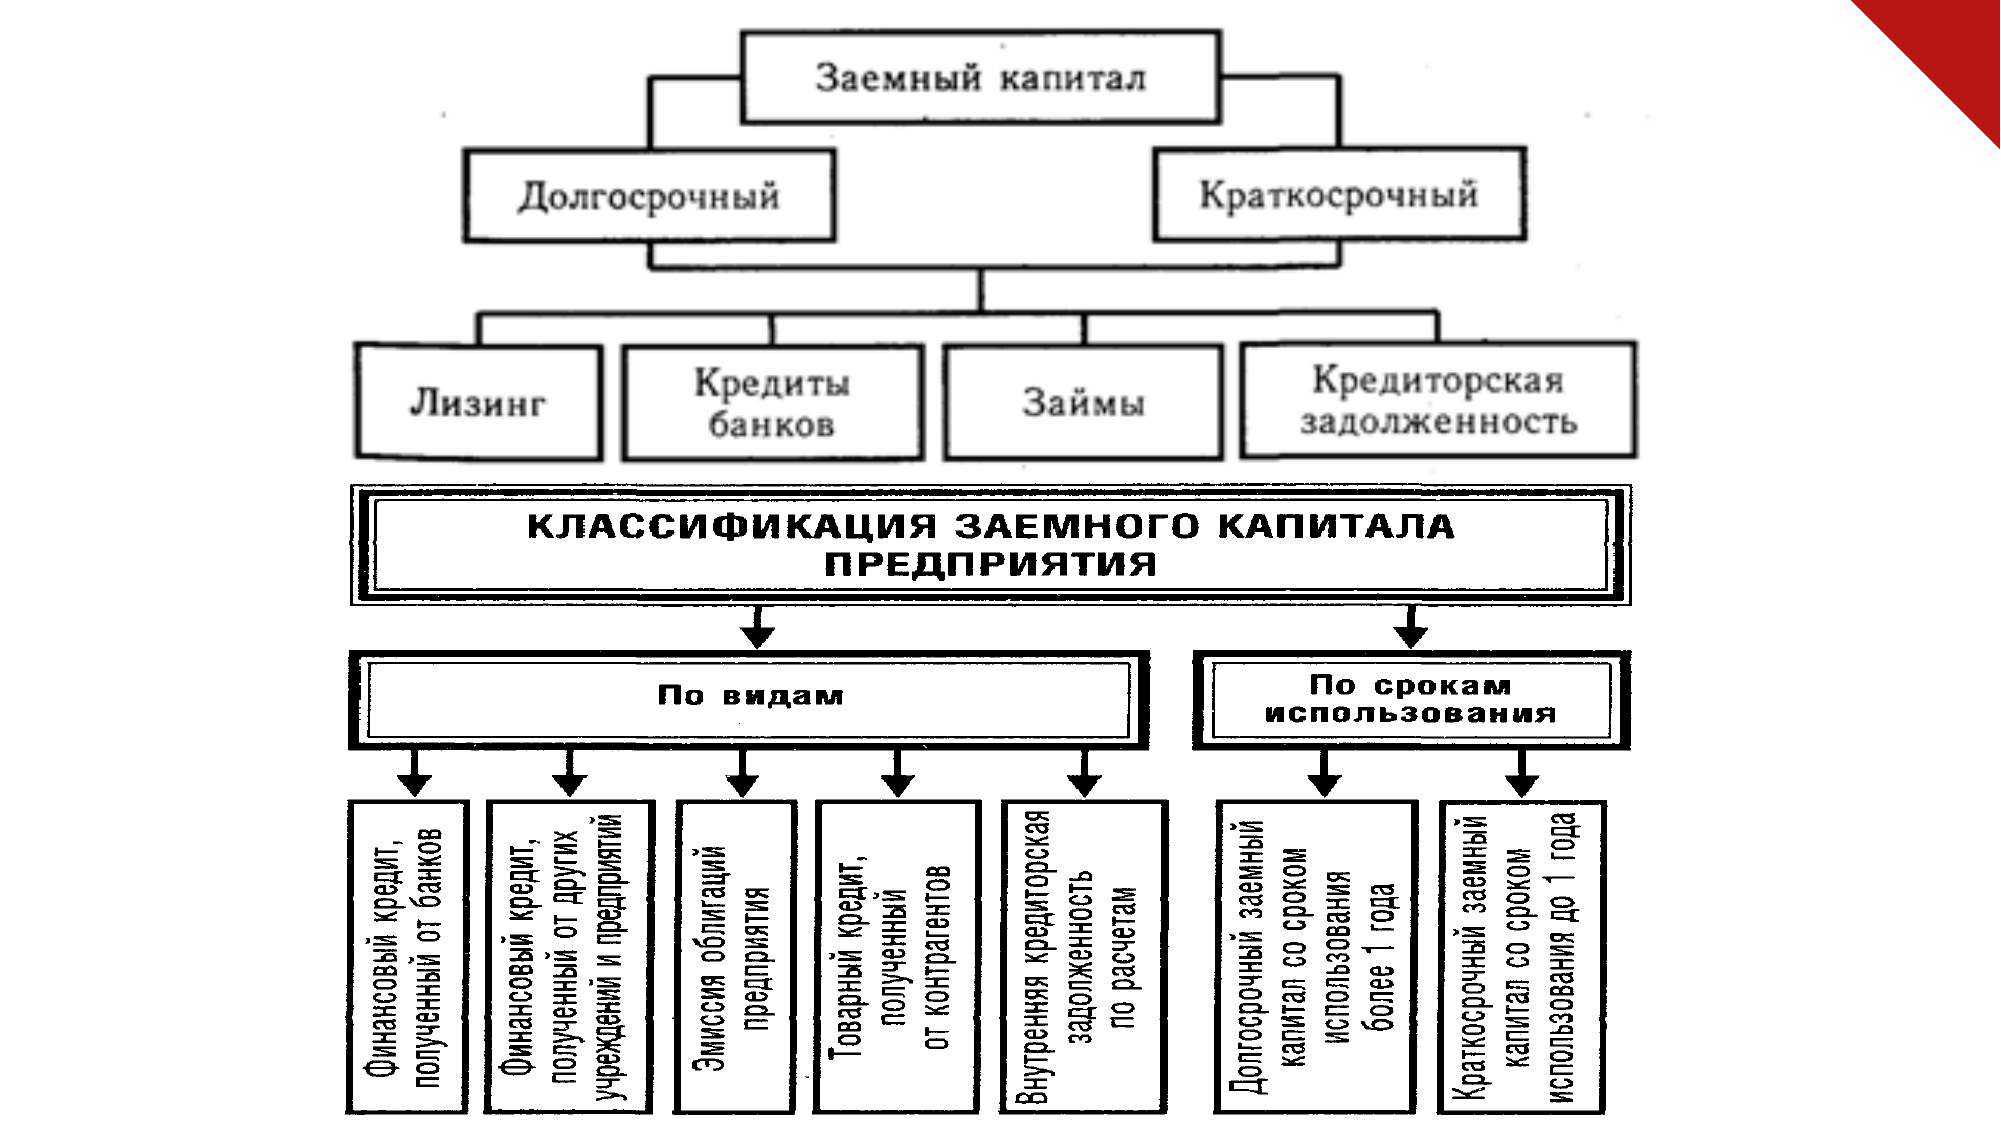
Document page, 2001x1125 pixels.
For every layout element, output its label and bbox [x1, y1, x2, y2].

picture [338, 0, 1662, 1124]
text_box [1849, 0, 2000, 151]
